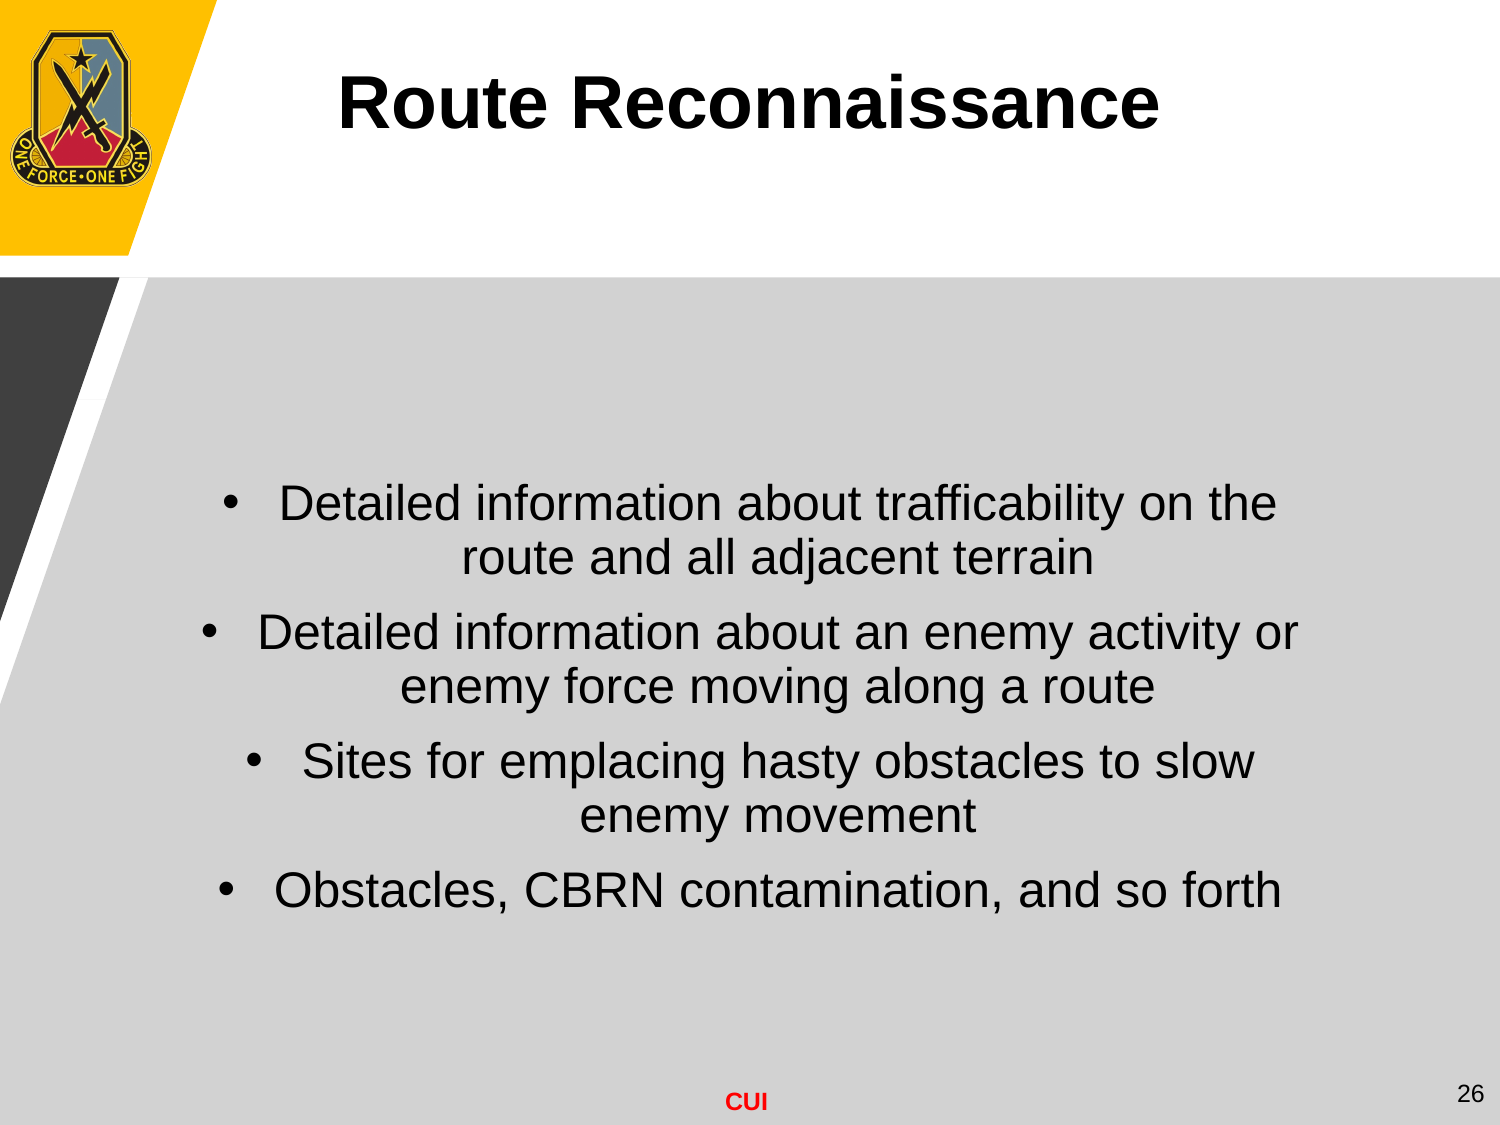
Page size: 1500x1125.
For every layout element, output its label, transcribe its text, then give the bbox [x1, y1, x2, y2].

slide_number 26 [1162, 1062, 1500, 1123]
text_box Route Reconnaissance [0, 57, 1500, 150]
picture [10, 150, 152, 187]
picture [10, 30, 152, 57]
text_box Detailed information about trafficability on the route and all adjacent terrain Detailed information about an enemy activity or enemy force moving along a route Sites for emplacing hasty obstacles to slow enemy movement Obstacles, CBRN contamination, and so forth [187, 472, 1313, 974]
